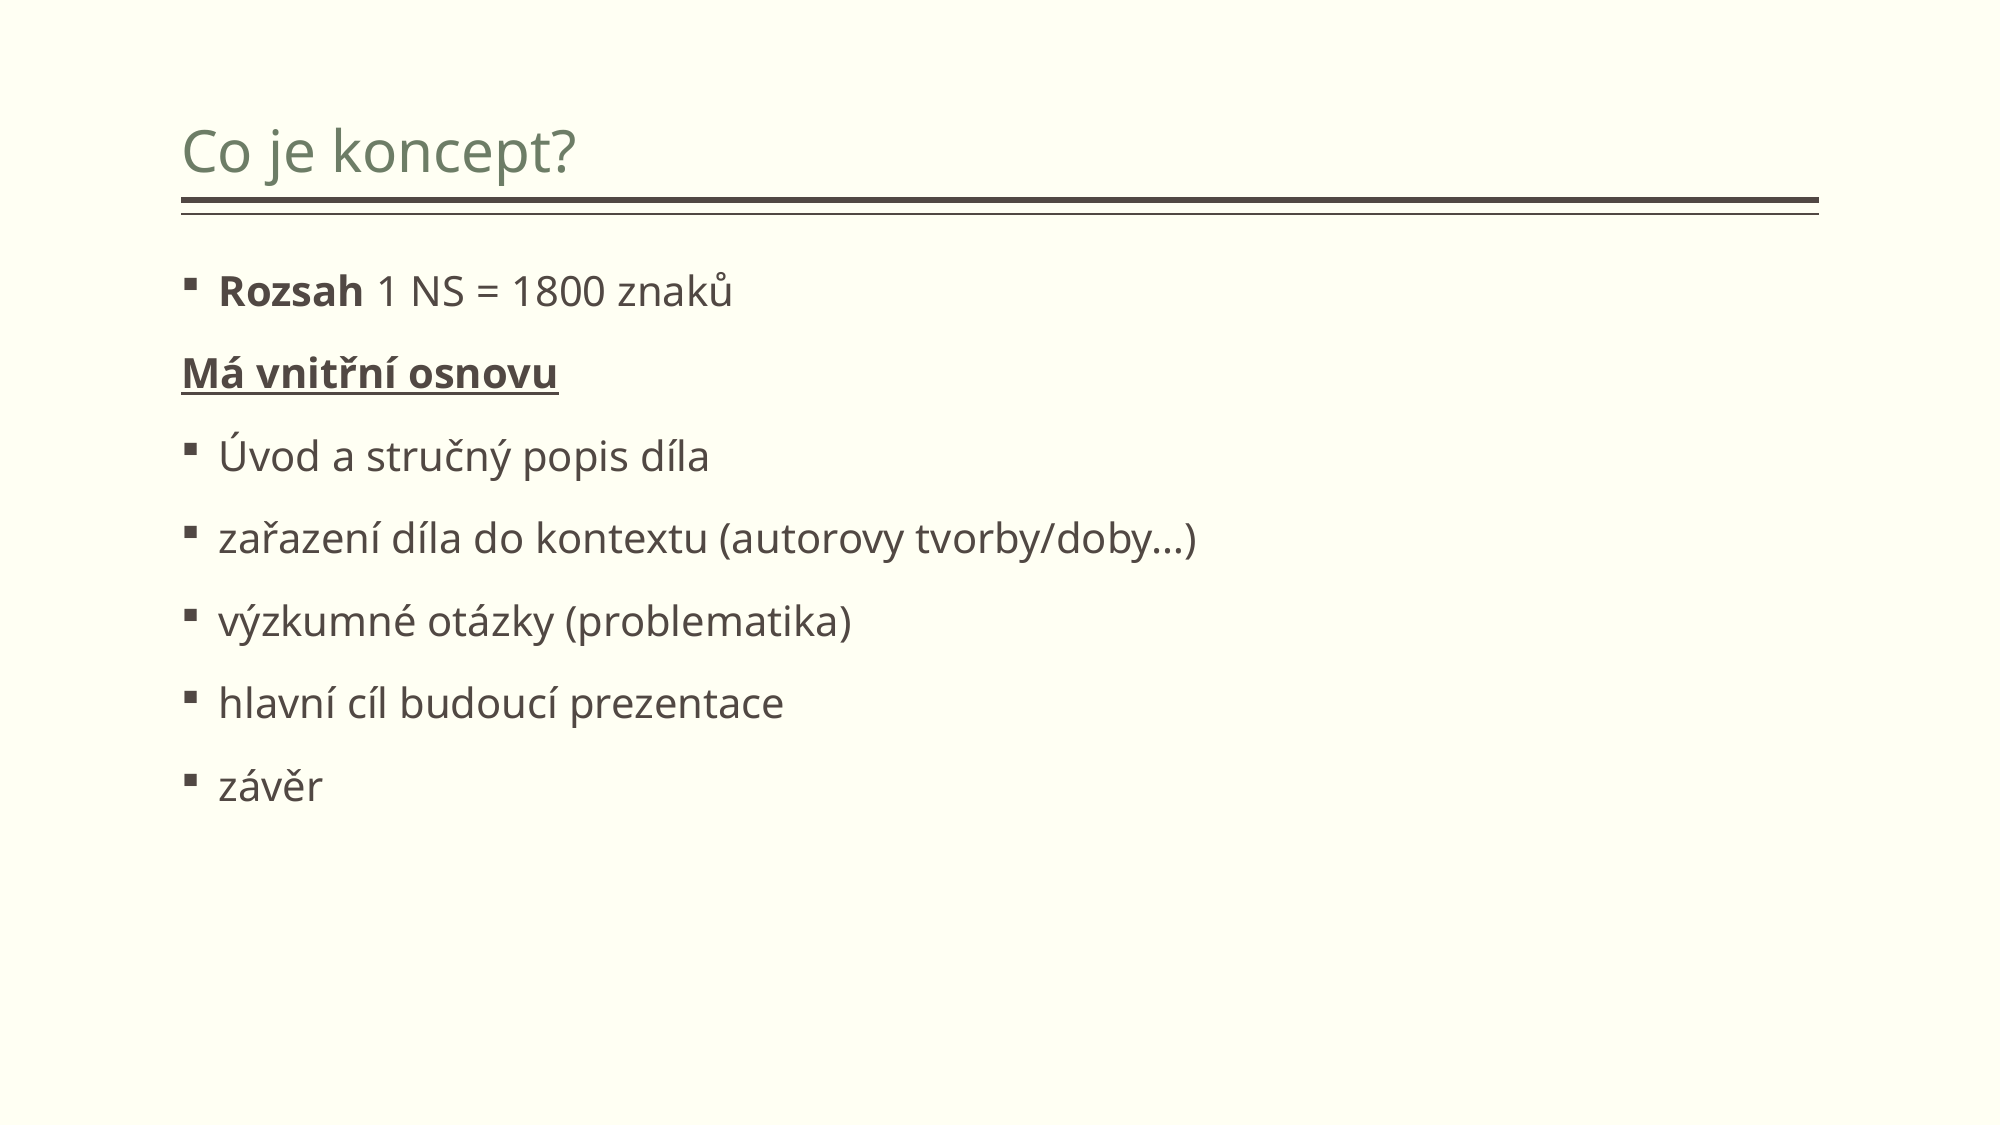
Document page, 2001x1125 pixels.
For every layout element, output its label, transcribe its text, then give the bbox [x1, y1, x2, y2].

list Rozsah 1 NS = 1800 znaků Má vnitřní osnovu Úvod a stručný popis díla zařazení díla do kontextu (autorovy tvorby/doby…) výzkumné otázky (problematika) hlavní cíl budoucí prezentace závěr [181, 262, 1819, 1013]
title Co je koncept? [181, 12, 1819, 193]
